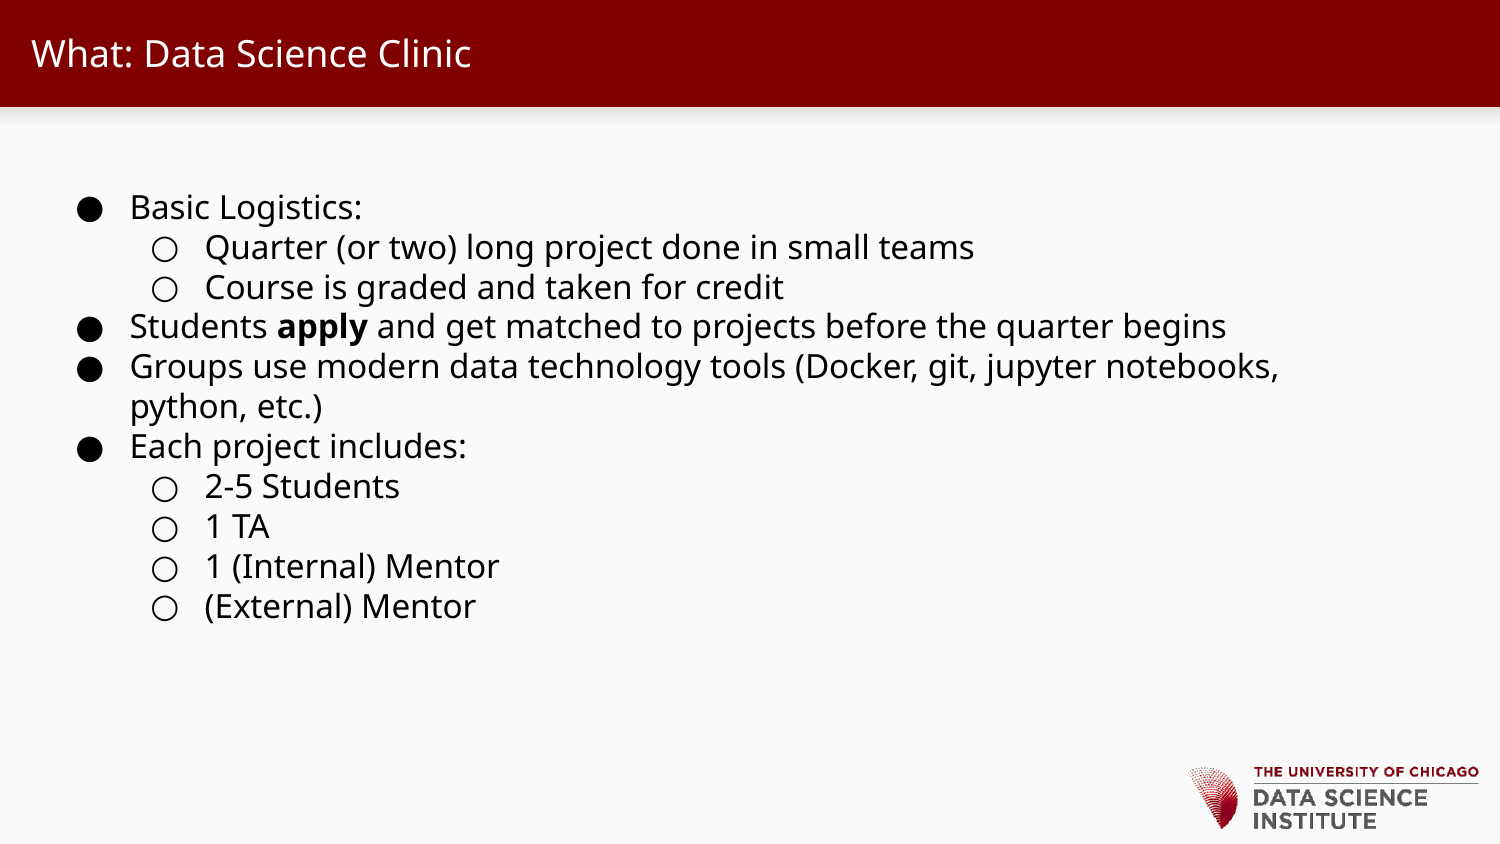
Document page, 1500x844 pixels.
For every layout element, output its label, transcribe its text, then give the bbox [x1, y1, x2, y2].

title What: Data Science Clinic [16, 2, 1464, 102]
picture [1153, 745, 1500, 844]
text_box Basic Logistics: Quarter (or two) long project done in small teams Course is graded and taken for credit Students apply and get matched to projects before the quarter begins Groups use modern data technology tools (Docker, git, jupyter notebooks, python, etc.) Each project includes: 2-5 Students 1 TA 1 (Internal) Mentor (External) Mentor [39, 170, 1399, 710]
